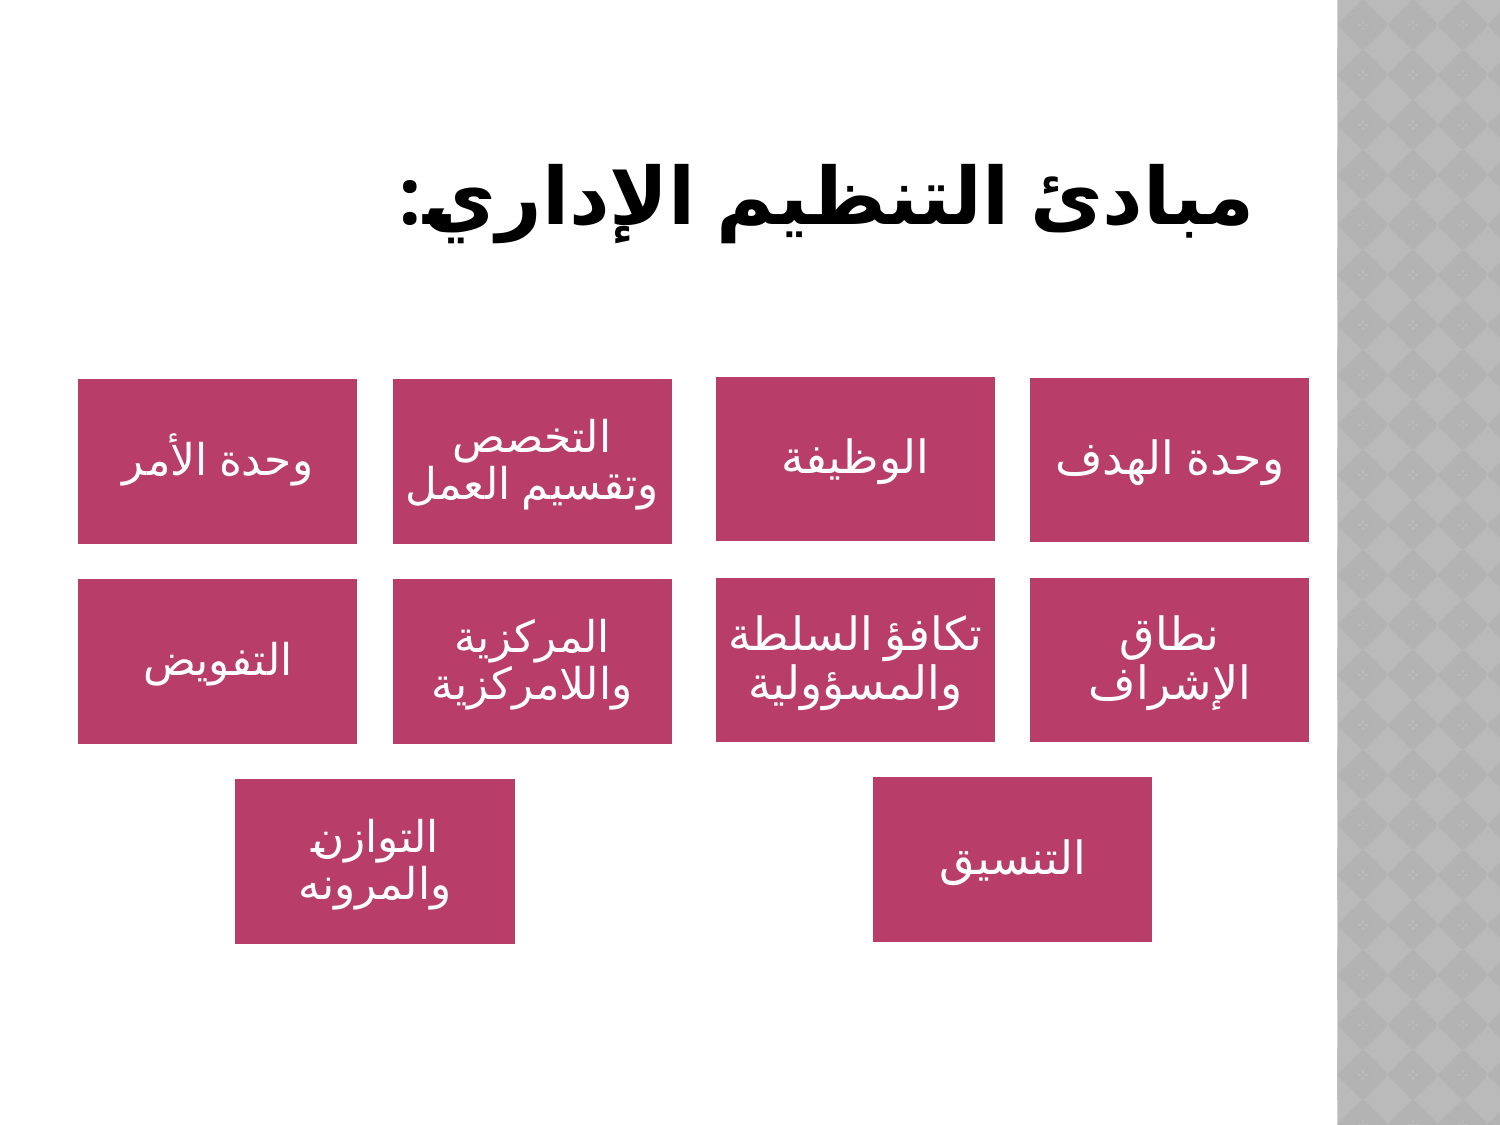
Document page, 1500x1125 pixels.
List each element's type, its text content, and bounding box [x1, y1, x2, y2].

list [74, 263, 676, 1060]
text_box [711, 262, 1313, 1058]
title مبادئ التنظيم الإداري: [75, 52, 1263, 240]
